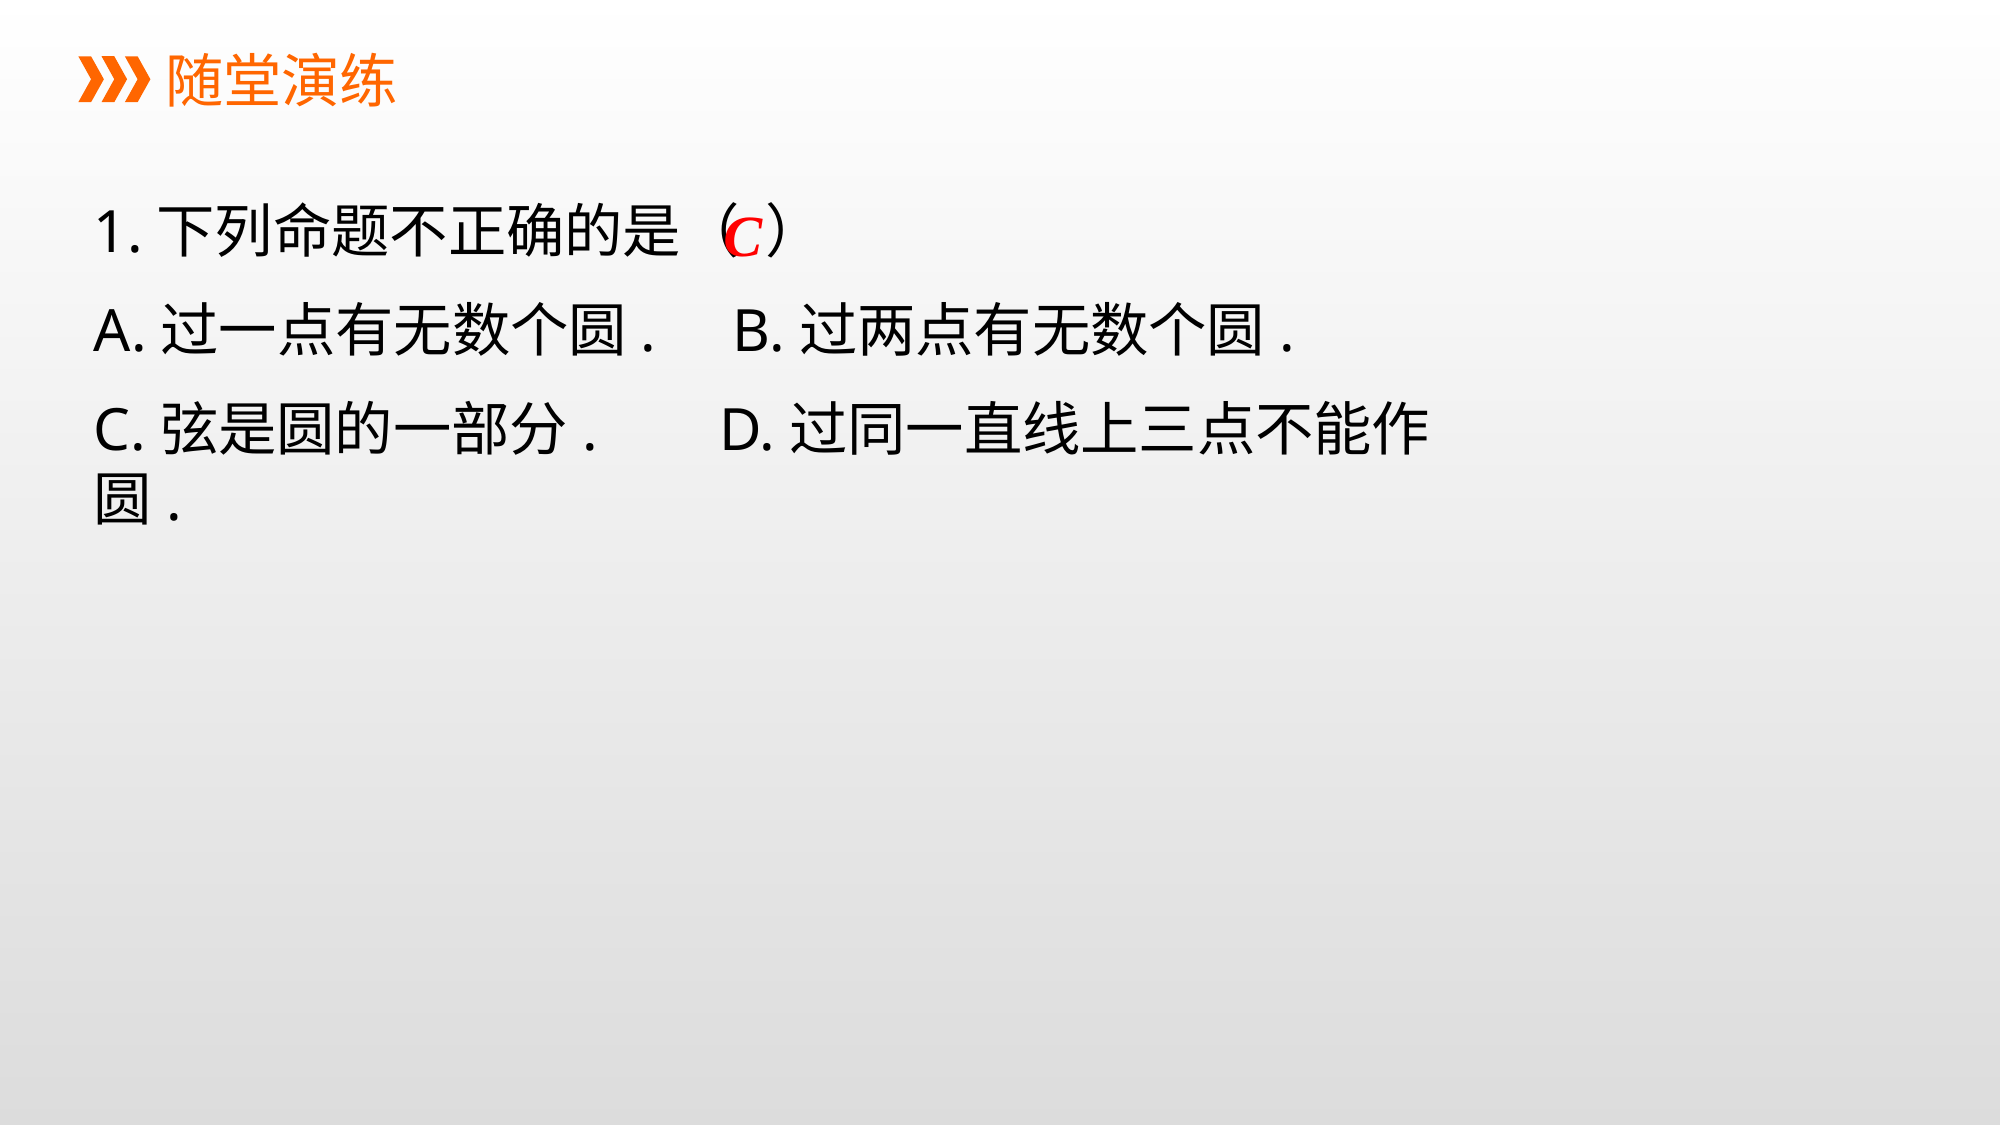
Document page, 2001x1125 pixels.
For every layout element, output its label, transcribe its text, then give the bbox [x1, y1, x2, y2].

text_box C [708, 191, 802, 276]
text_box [78, 36, 414, 122]
text_box 1.下列命题不正确的是（ ） A.过一点有无数个圆. B.过两点有无数个圆. C.弦是圆的一部分. D.过同一直线上三点不能作圆. [79, 186, 1497, 540]
